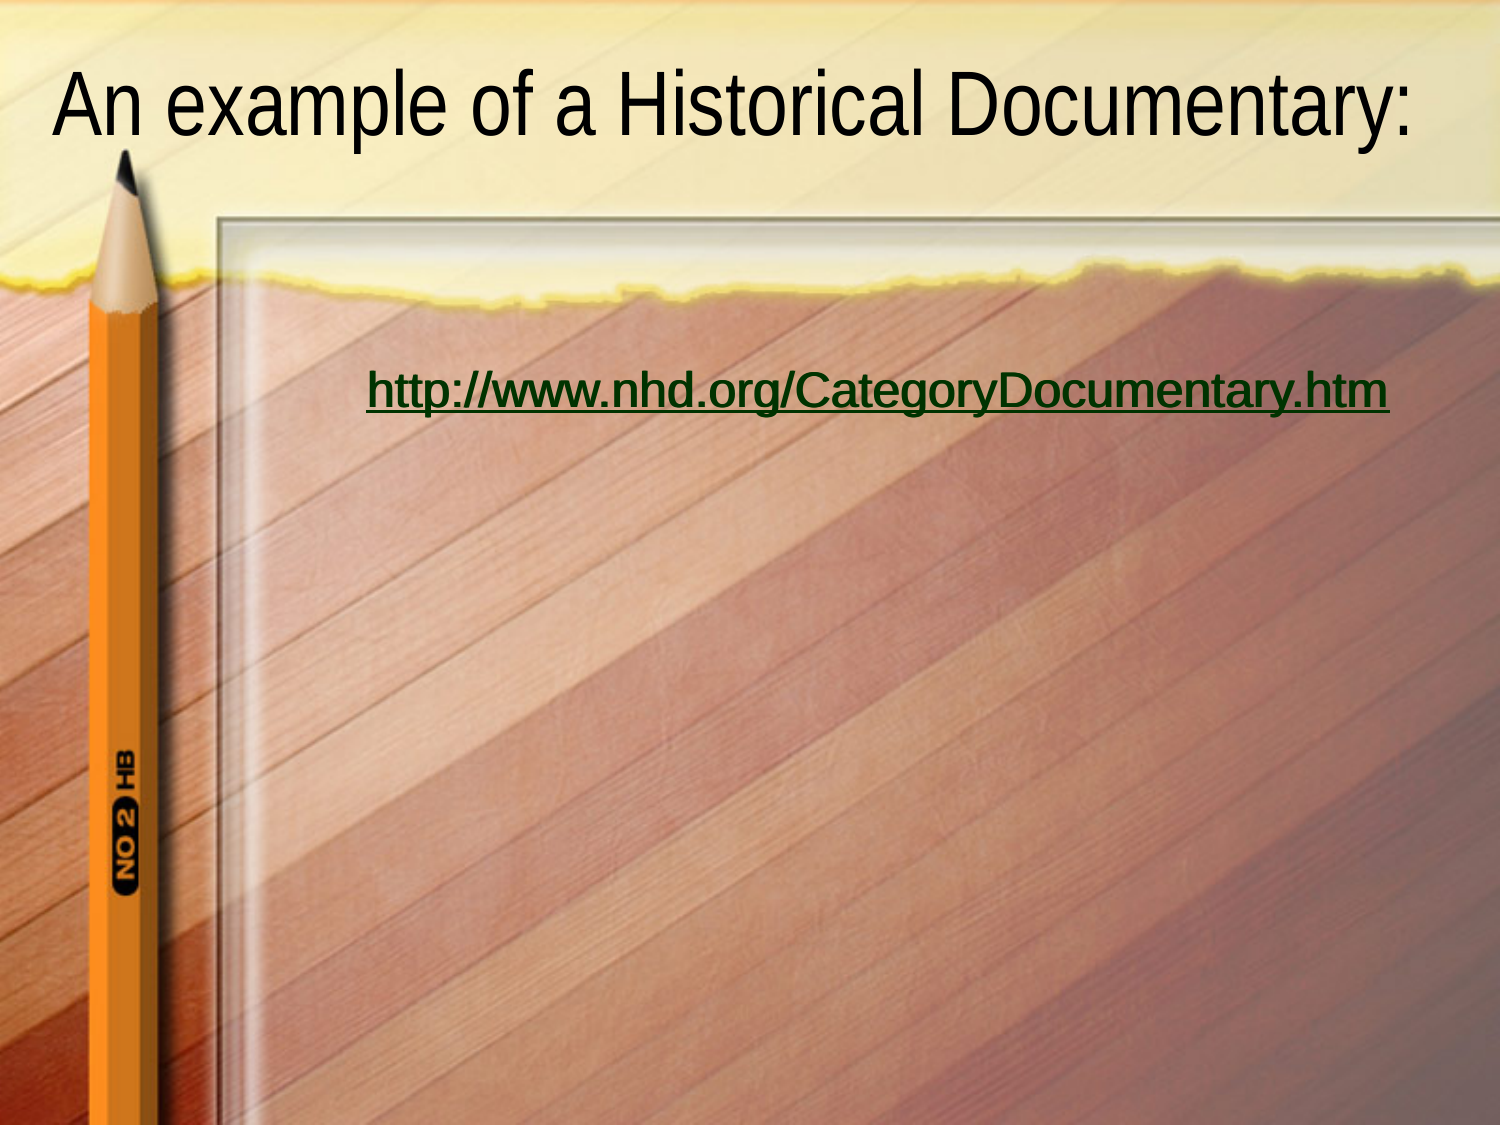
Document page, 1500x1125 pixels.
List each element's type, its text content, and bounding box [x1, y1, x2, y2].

picture [0, 0, 1500, 1125]
text_box http://www.nhd.org/CategoryDocumentary.htm [351, 349, 1404, 425]
title An example of a Historical Documentary: [37, 37, 1500, 176]
